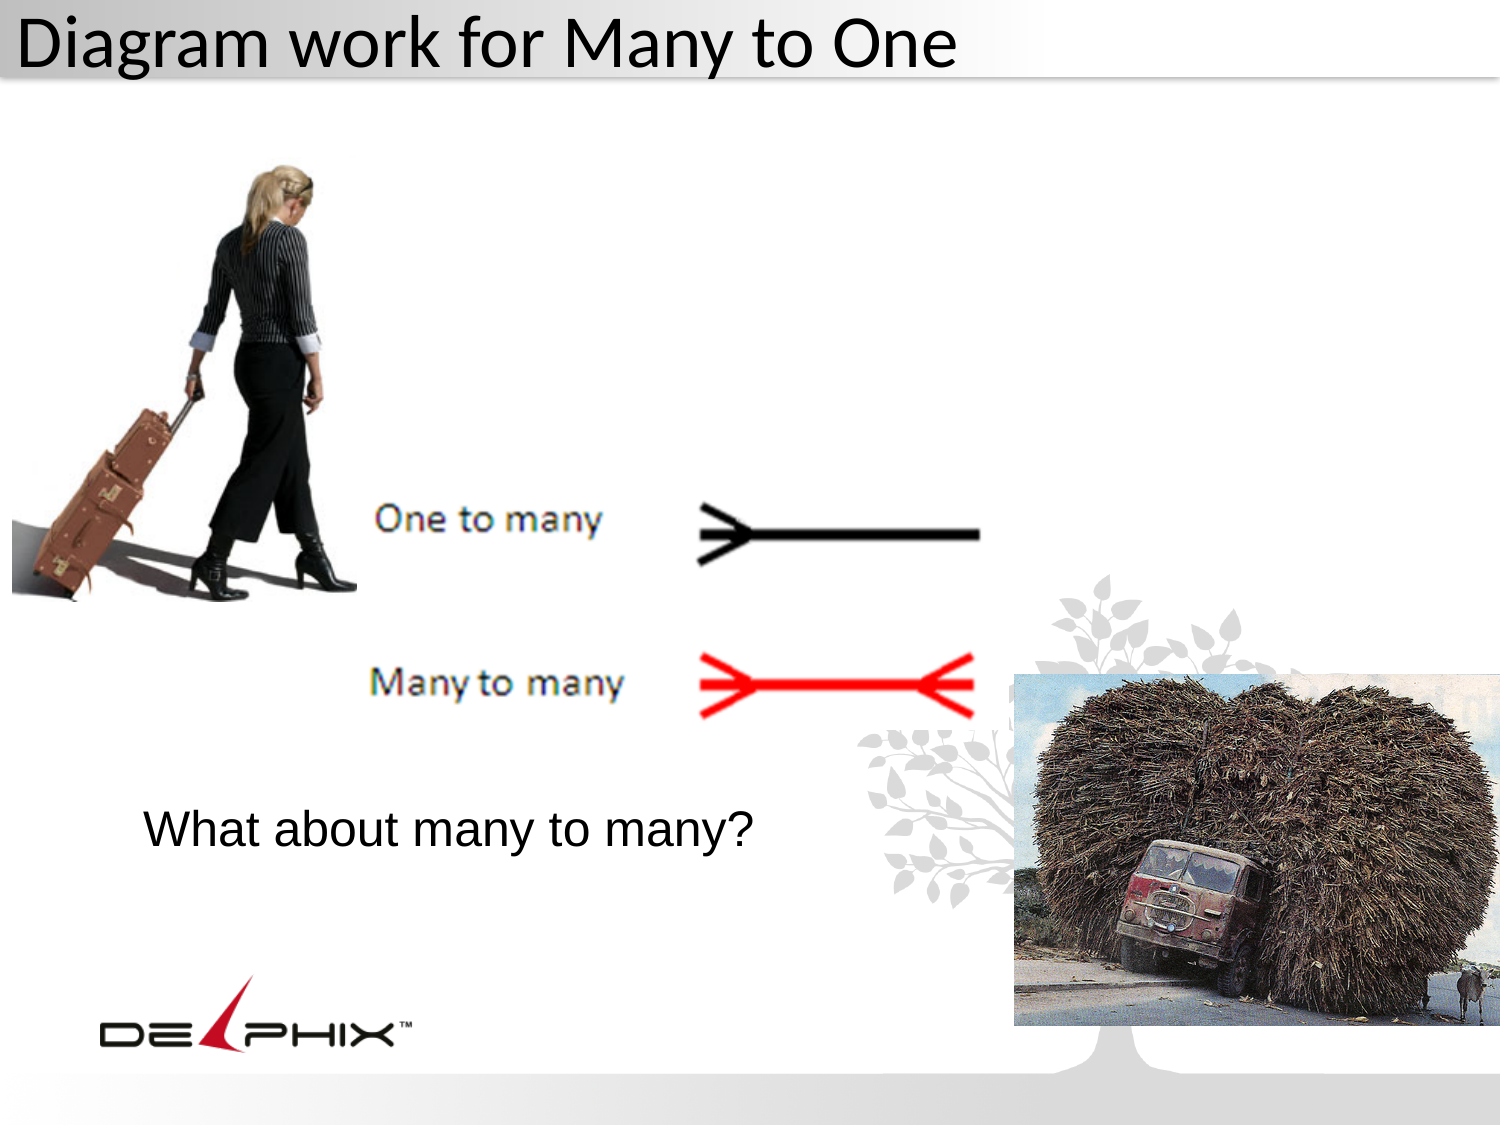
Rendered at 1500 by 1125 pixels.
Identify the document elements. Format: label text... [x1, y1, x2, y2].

text_box What about many to many? [128, 789, 1009, 865]
picture [0, 153, 1500, 1125]
title Diagram work for Many to One [1, 0, 1390, 113]
